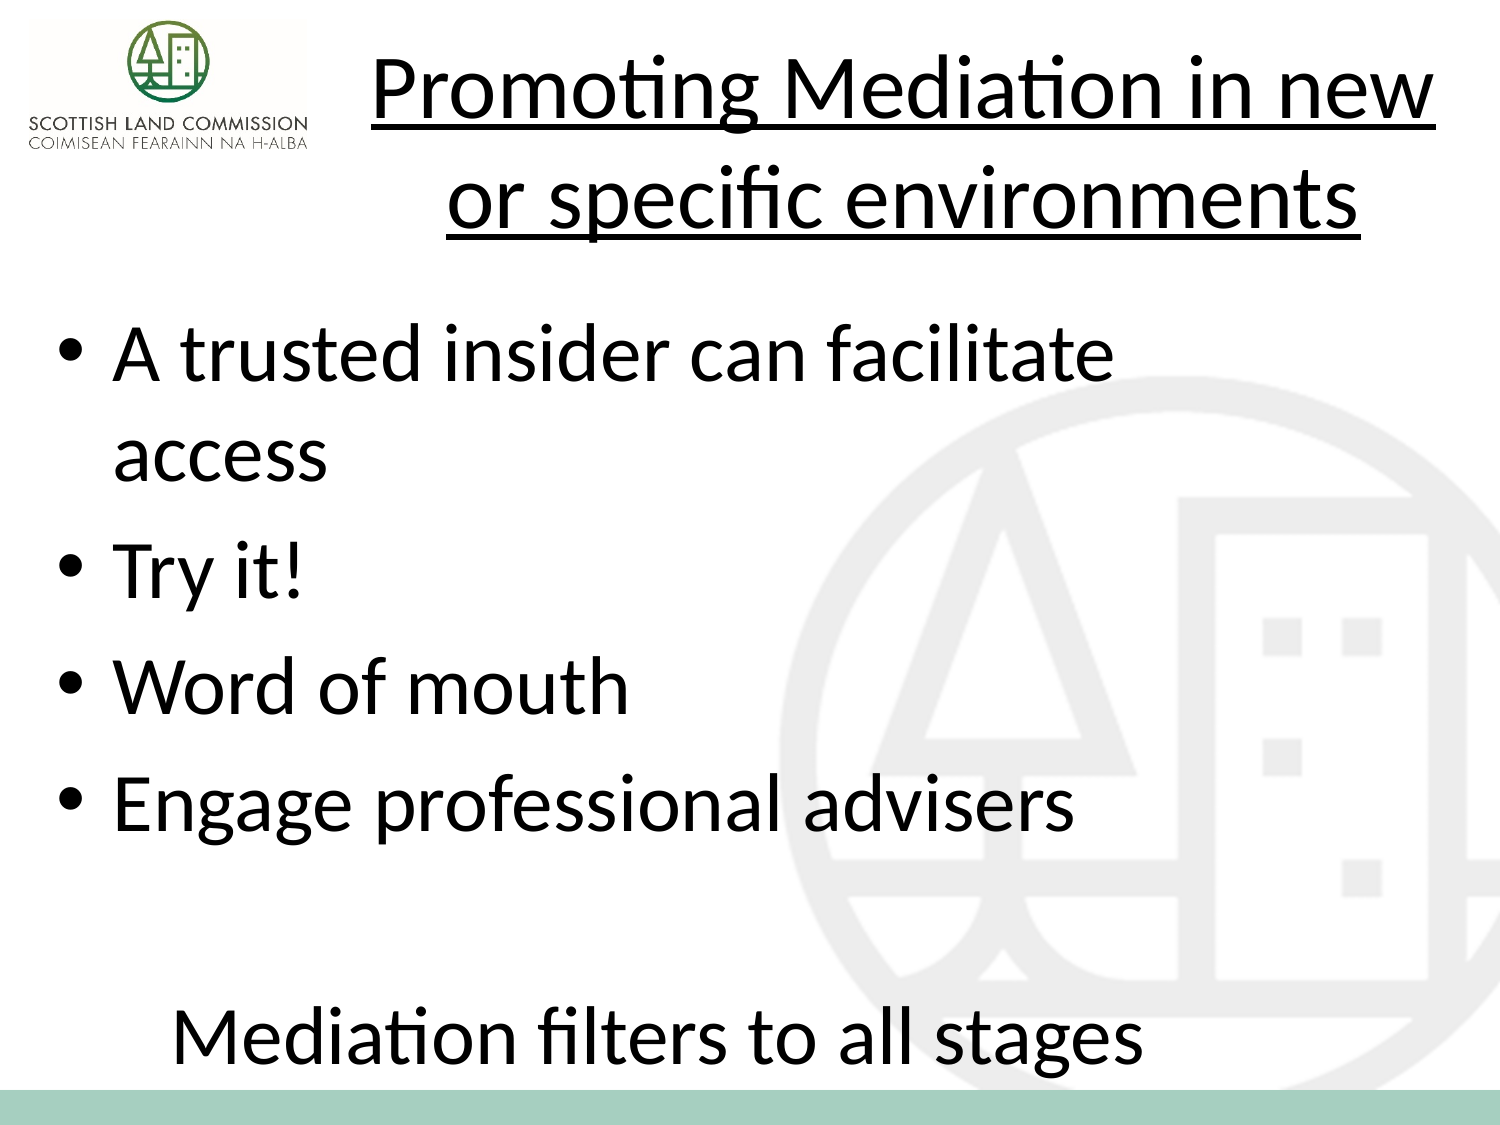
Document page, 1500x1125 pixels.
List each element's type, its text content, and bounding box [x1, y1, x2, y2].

title Promoting Mediation in new or specific environments [324, 19, 1483, 256]
subtitle A trusted insider can facilitate access Try it! Word of mouth Engage professional advisers Mediation filters to all stages [41, 290, 1275, 1012]
picture [29, 19, 307, 149]
